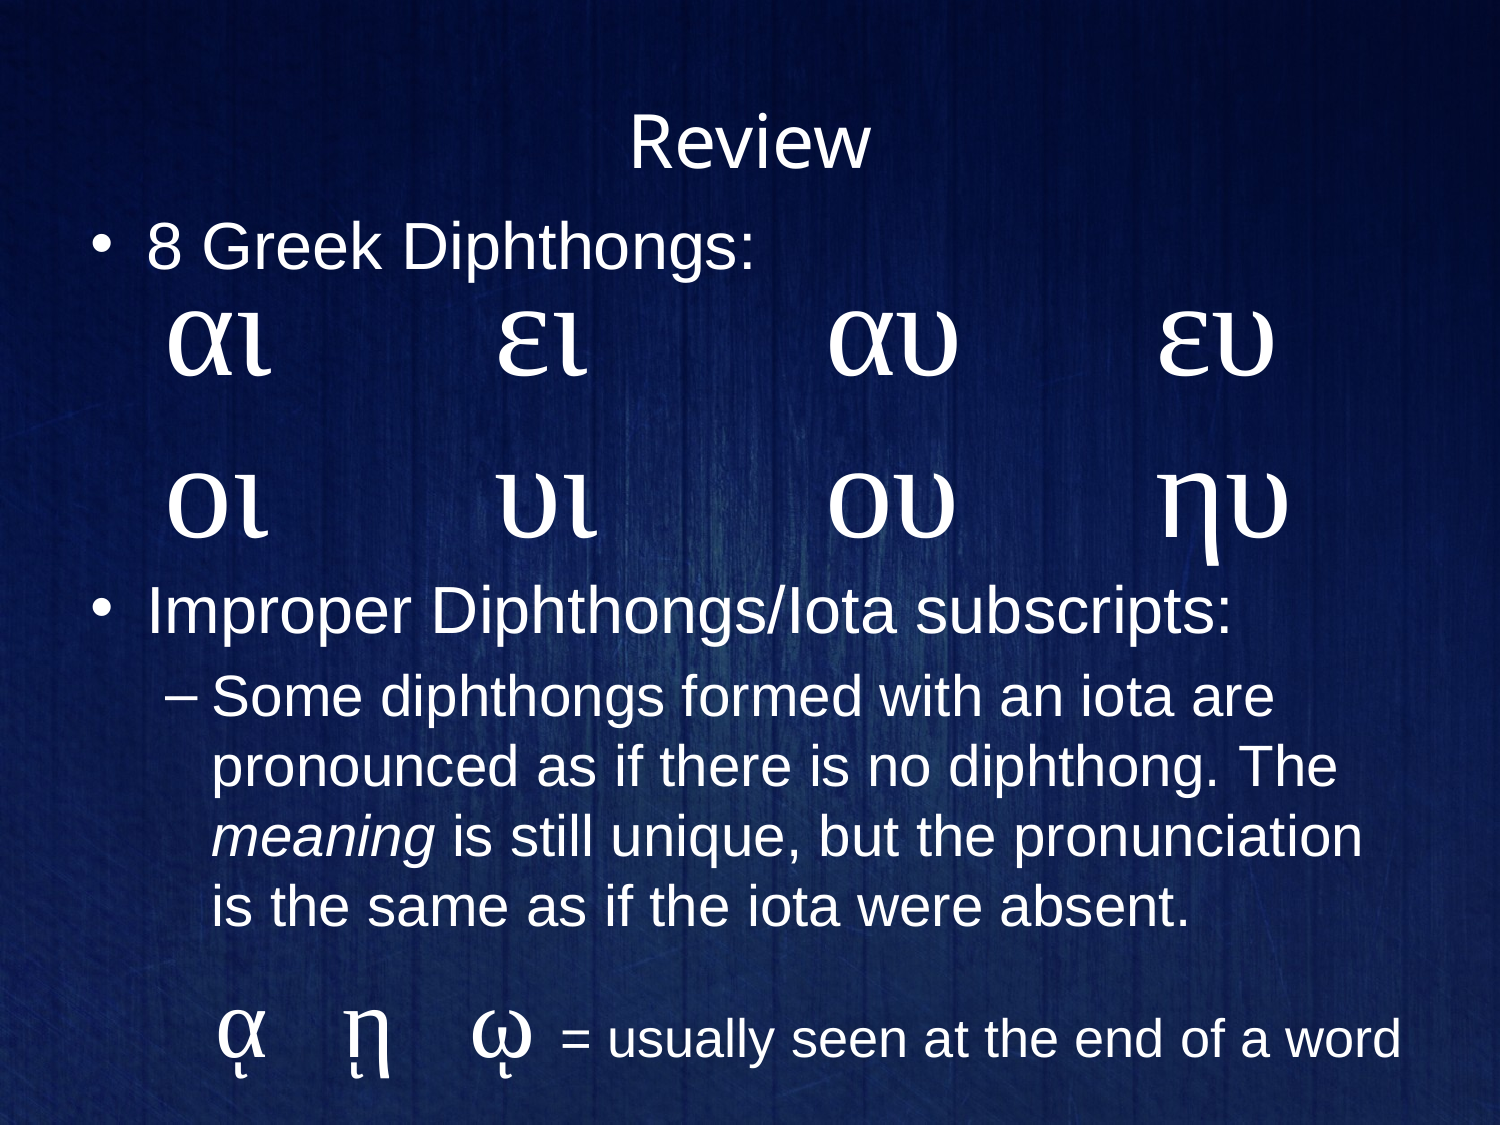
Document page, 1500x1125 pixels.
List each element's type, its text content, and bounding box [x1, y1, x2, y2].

text_box Improper Diphthongs/Iota subscripts: Some diphthongs formed with an iota are pronounced as if there is no diphthong. The meaning is still unique, but the pronunciation is the same as if the iota were absent. ᾳ ῃ ῳ = usually seen at the end of a word [74, 558, 1425, 1125]
picture [0, 0, 1500, 1125]
list 8 Greek Diphthongs: [75, 194, 1425, 232]
title Review [75, 45, 1425, 194]
text_box αι οι ει υι αυ ου ευ ηυ [74, 232, 1425, 558]
